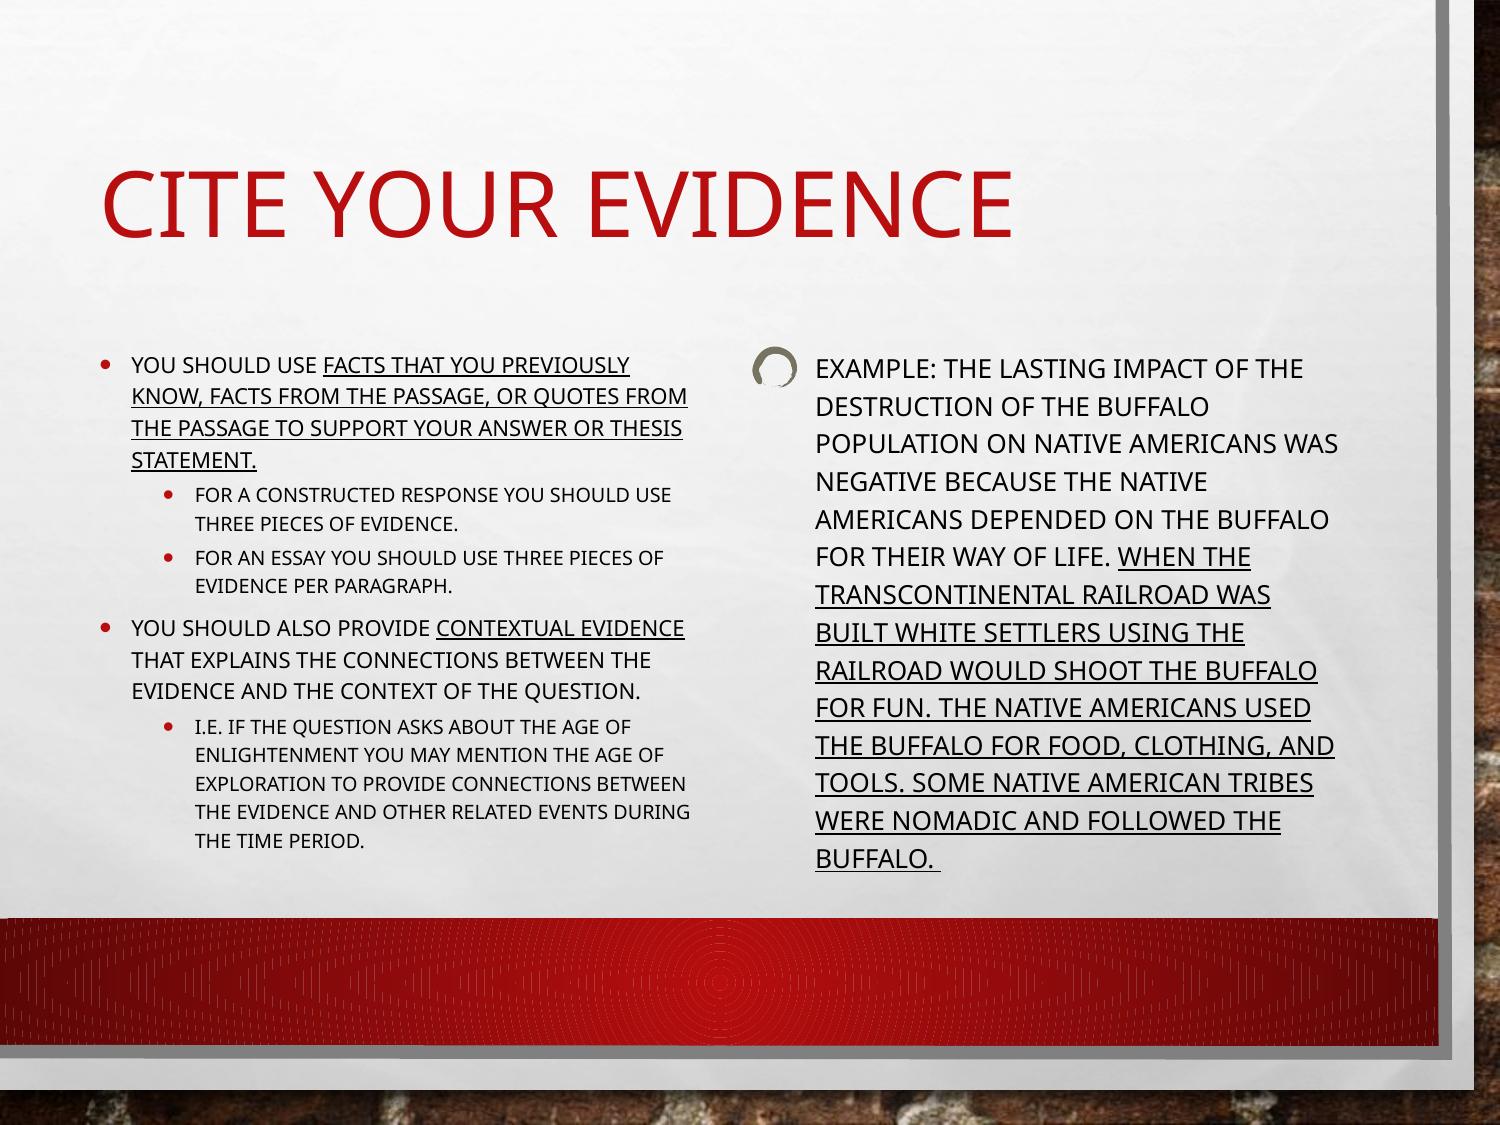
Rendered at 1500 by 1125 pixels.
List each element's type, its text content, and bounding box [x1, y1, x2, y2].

picture [0, 0, 1500, 1125]
picture [752, 346, 799, 389]
list Example: The lasting impact of the destruction of the buffalo population on Native Americans was negative because the Native Americans depended on the buffalo for their way of life. When the transcontinental railroad was built white settlers using the railroad would shoot the buffalo for fun. The Native Americans used the buffalo for food, clothing, and tools. Some Native American tribes were nomadic and followed the buffalo. [737, 338, 1364, 882]
list You should use facts that you previously know, facts from the passage, or quotes from the passage to support your answer or thesis statement. For a constructed response you should use three pieces of evidence. For an essay you should use three pieces of evidence per paragraph. You should also provide contextual evidence that explains the connections between the evidence and the context of the question. I.e. If the question asks about the age of enlightenment you may mention the age of exploration to provide connections between the evidence and other related events during the time period. [84, 338, 711, 882]
title Cite your Evidence [84, 112, 1364, 303]
